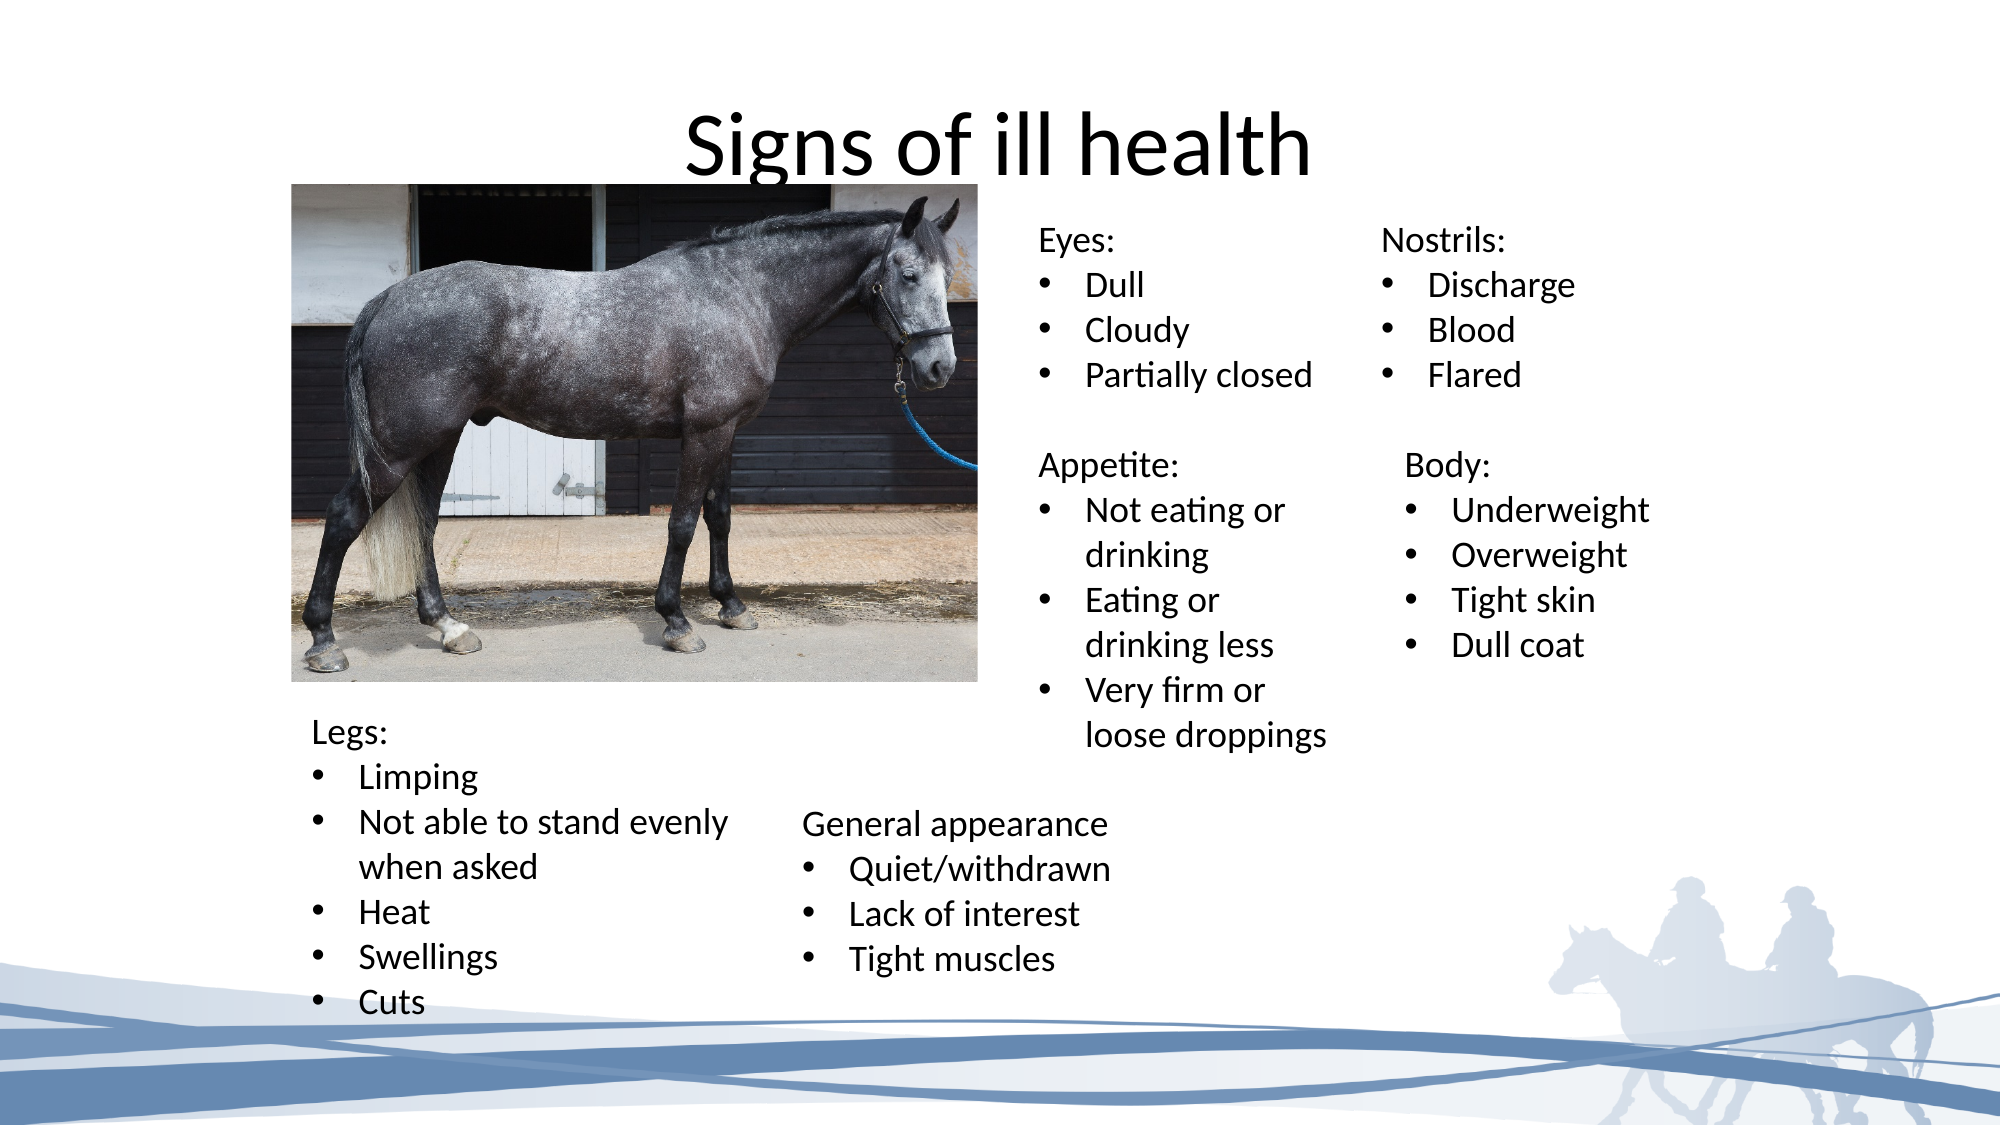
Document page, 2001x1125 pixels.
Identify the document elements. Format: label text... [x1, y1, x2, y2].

picture [290, 184, 978, 682]
text_box Eyes: Dull Cloudy Partially closed [1023, 208, 1331, 403]
text_box Appetite: Not eating or drinking Eating or drinking less Very firm or loose droppings [1023, 433, 1367, 763]
text_box Nostrils: Discharge Blood Flared [1366, 208, 1697, 403]
title Signs of ill health [99, 45, 1900, 233]
text_box Body: Underweight Overweight Tight skin Dull coat [1389, 433, 1733, 763]
text_box Legs: Limping Not able to stand evenly when asked Heat Swellings Cuts [296, 699, 758, 1075]
text_box General appearance Quiet/withdrawn Lack of interest Tight muscles [787, 791, 1130, 1122]
